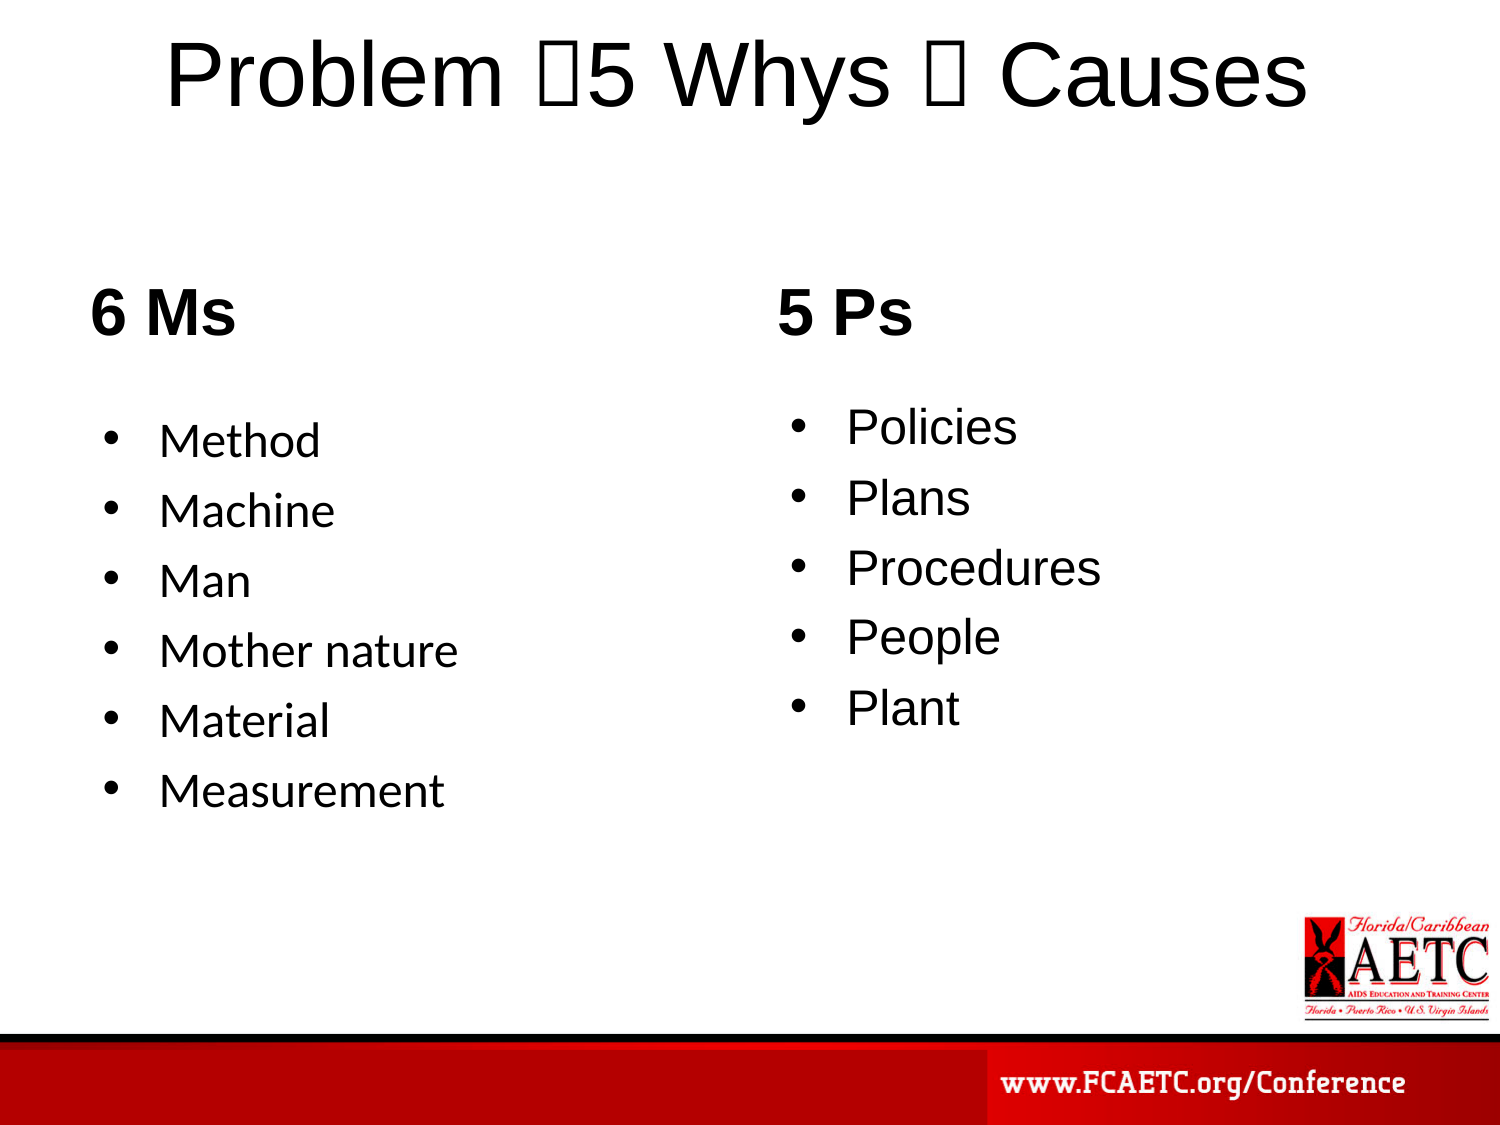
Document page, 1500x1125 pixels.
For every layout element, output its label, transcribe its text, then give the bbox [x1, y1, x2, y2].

picture [0, 138, 1500, 1125]
list Method Machine Man Mother nature Material Measurement [87, 399, 726, 850]
list 5 Ps [761, 251, 1425, 357]
list Policies Plans Procedures People Plant [774, 387, 1414, 863]
title Problem 5 Whys  Causes [0, 2, 1500, 138]
text_box [0, 1049, 988, 1125]
list 6 Ms [75, 251, 738, 357]
